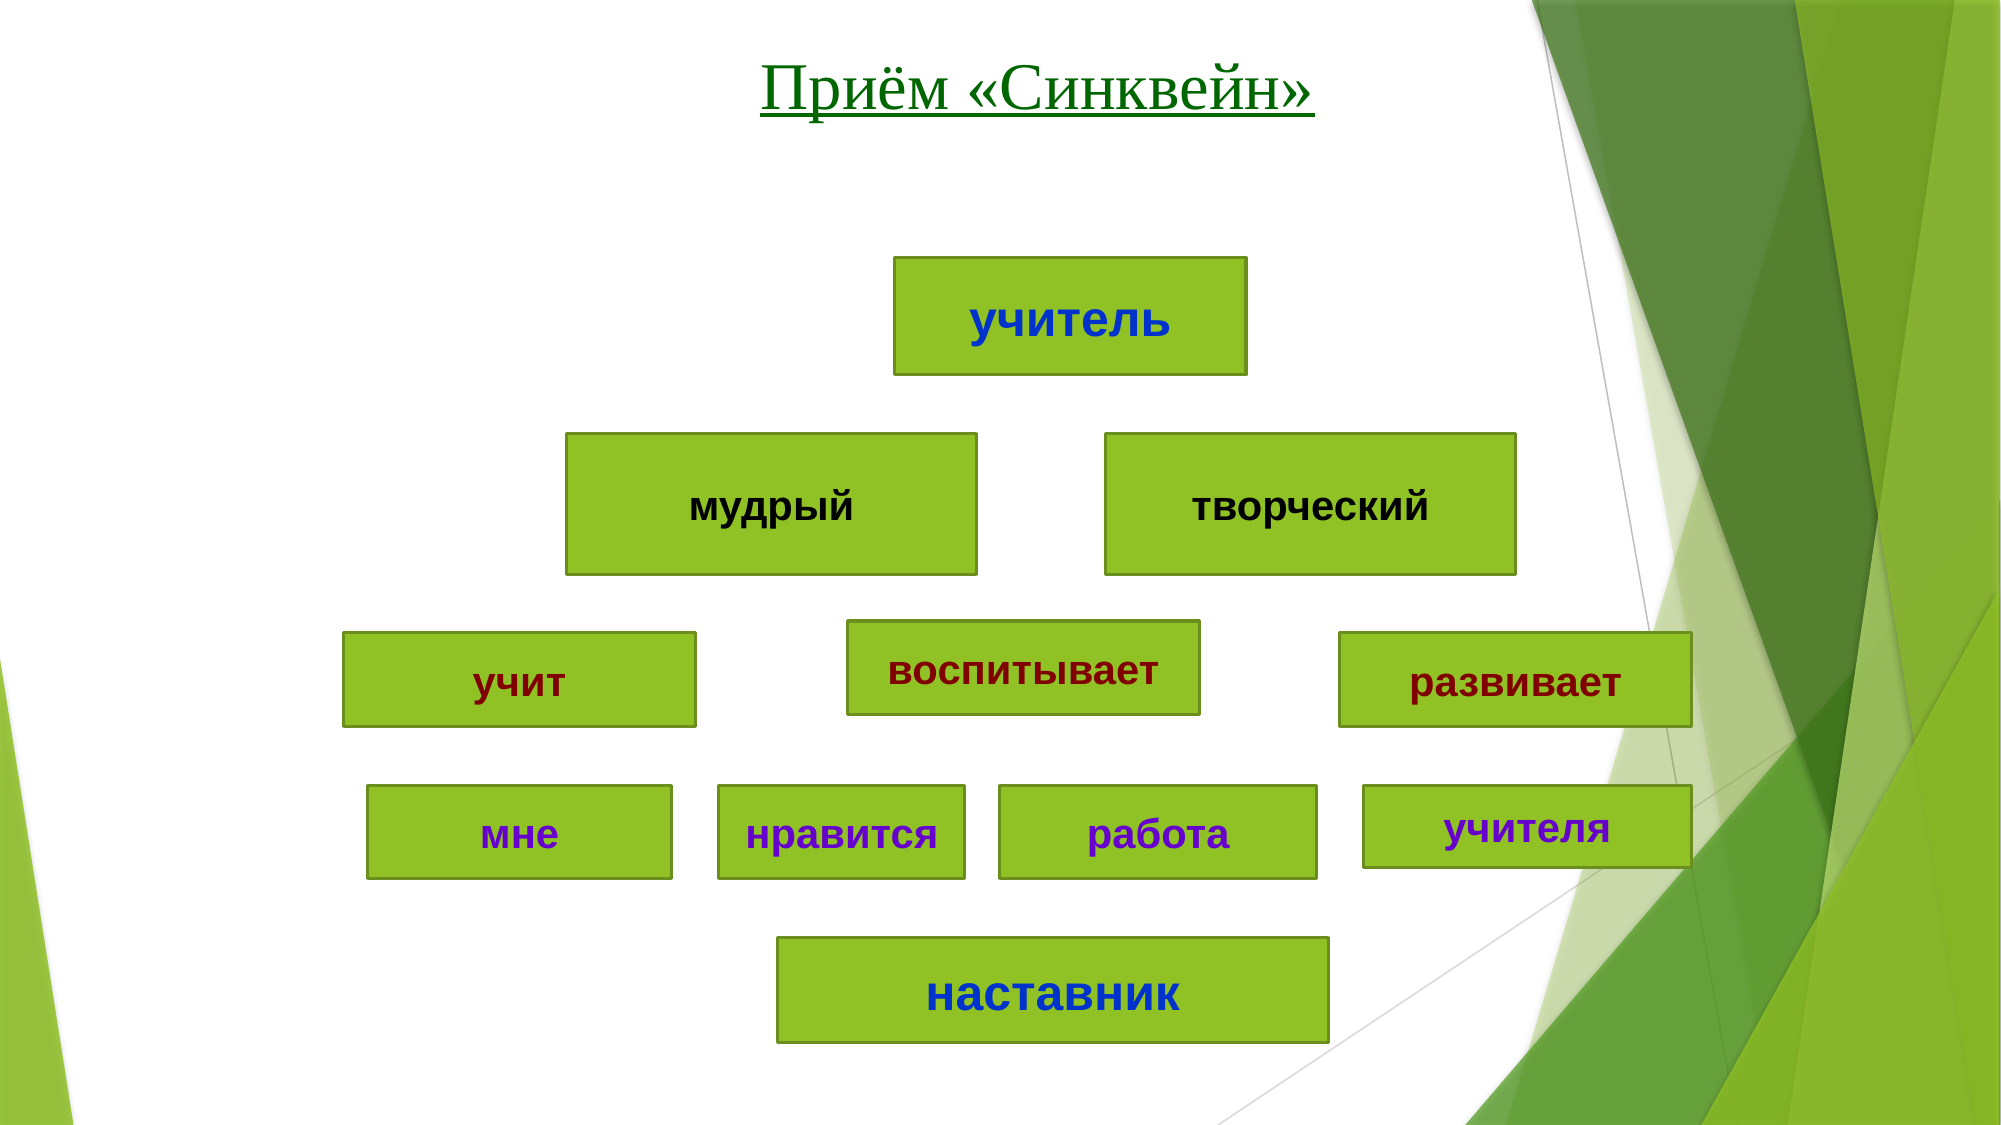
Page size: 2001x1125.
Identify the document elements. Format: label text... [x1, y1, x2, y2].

text_box мудрый [565, 432, 978, 576]
text_box учитель [893, 256, 1248, 376]
text_box нравится [717, 784, 966, 880]
text_box учителя [1362, 784, 1693, 869]
text_box творческий [1104, 432, 1517, 576]
text_box работа [998, 784, 1318, 880]
text_box мне [366, 784, 673, 880]
text_box развивает [1338, 631, 1693, 728]
text_box воспитывает [846, 619, 1201, 716]
title Приём «Синквейн» [324, 35, 1750, 173]
text_box учит [342, 631, 697, 728]
text_box наставник [776, 936, 1330, 1044]
list [285, 187, 1711, 844]
